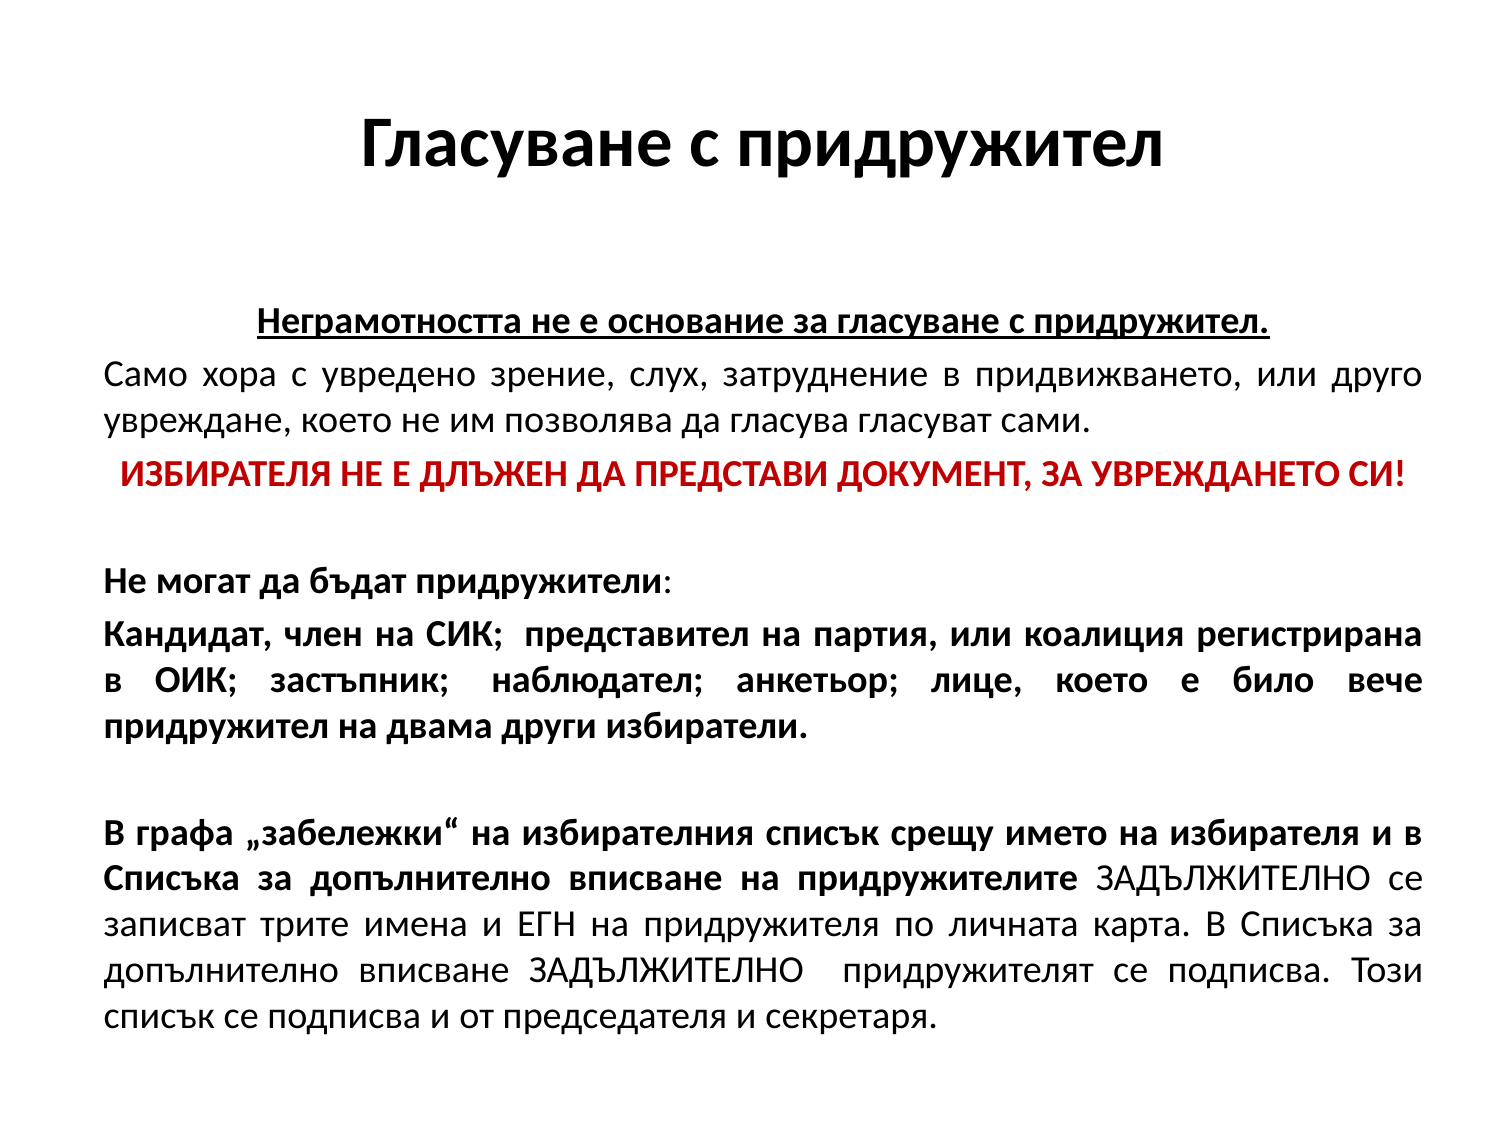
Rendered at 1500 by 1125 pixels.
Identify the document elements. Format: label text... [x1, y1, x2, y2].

list Гласуване с придружител Неграмотността не е основание за гласуване с придружител. Само хора с увредено зрение, слух, затруднение в придвижването, или друго увреждане, което не им позволява да гласува гласуват сами. ИЗБИРАТЕЛЯ НЕ Е ДЛЪЖЕН ДА ПРЕДСТАВИ ДОКУМЕНТ, ЗА УВРЕЖДАНЕТО СИ! Не могат да бъдат придружители: Кандидат, член на СИК; представител на партия, или коалиция регистрирана в ОИК; застъпник; наблюдател; анкетьор; лице, което е било вече придружител на двама други избиратели. В графа „забележки“ на избирателния списък срещу името на избирателя и в Списъка за допълнително вписване на придружителите ЗАДЪЛЖИТЕЛНО се записват трите имена и ЕГН на придружителя по личната карта. В Списъка за допълнително вписване ЗАДЪЛЖИТЕЛНО придружителят се подписва. Този списък се подписва и от председателя и секретаря. [88, 42, 1439, 1071]
